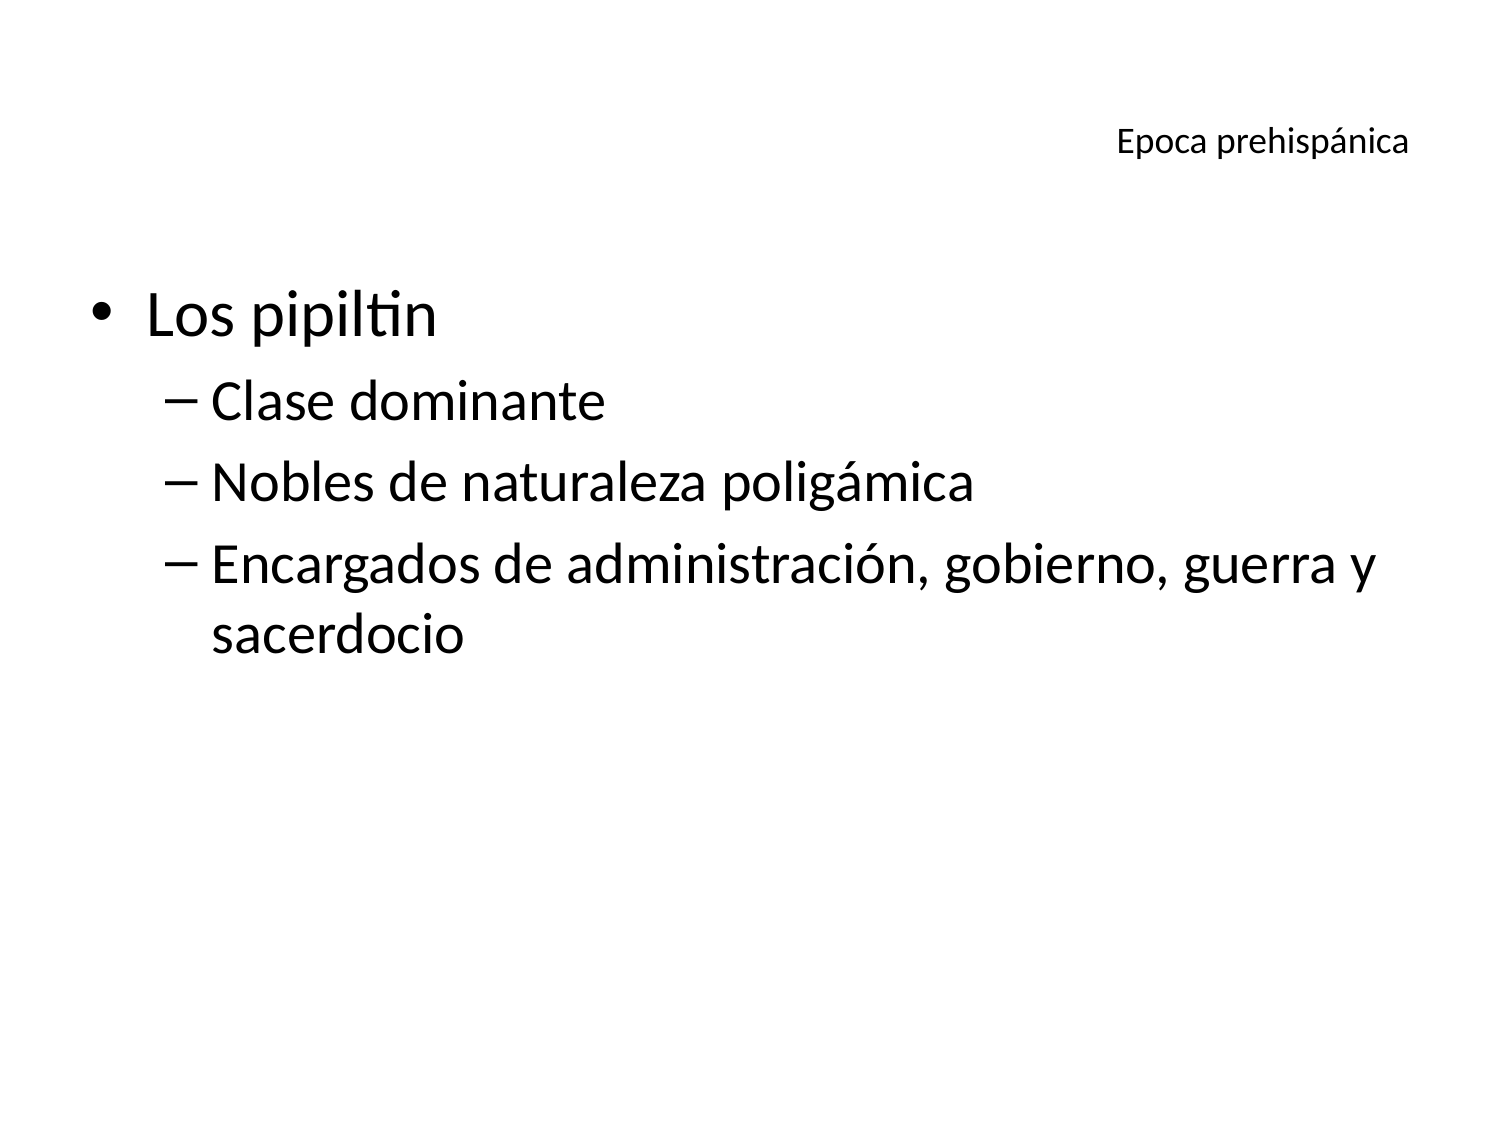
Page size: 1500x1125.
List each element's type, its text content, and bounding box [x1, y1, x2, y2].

title Epoca prehispánica [75, 45, 1425, 233]
list Los pipiltin Clase dominante Nobles de naturaleza poligámica Encargados de administración, gobierno, guerra y sacerdocio [75, 262, 1425, 1005]
